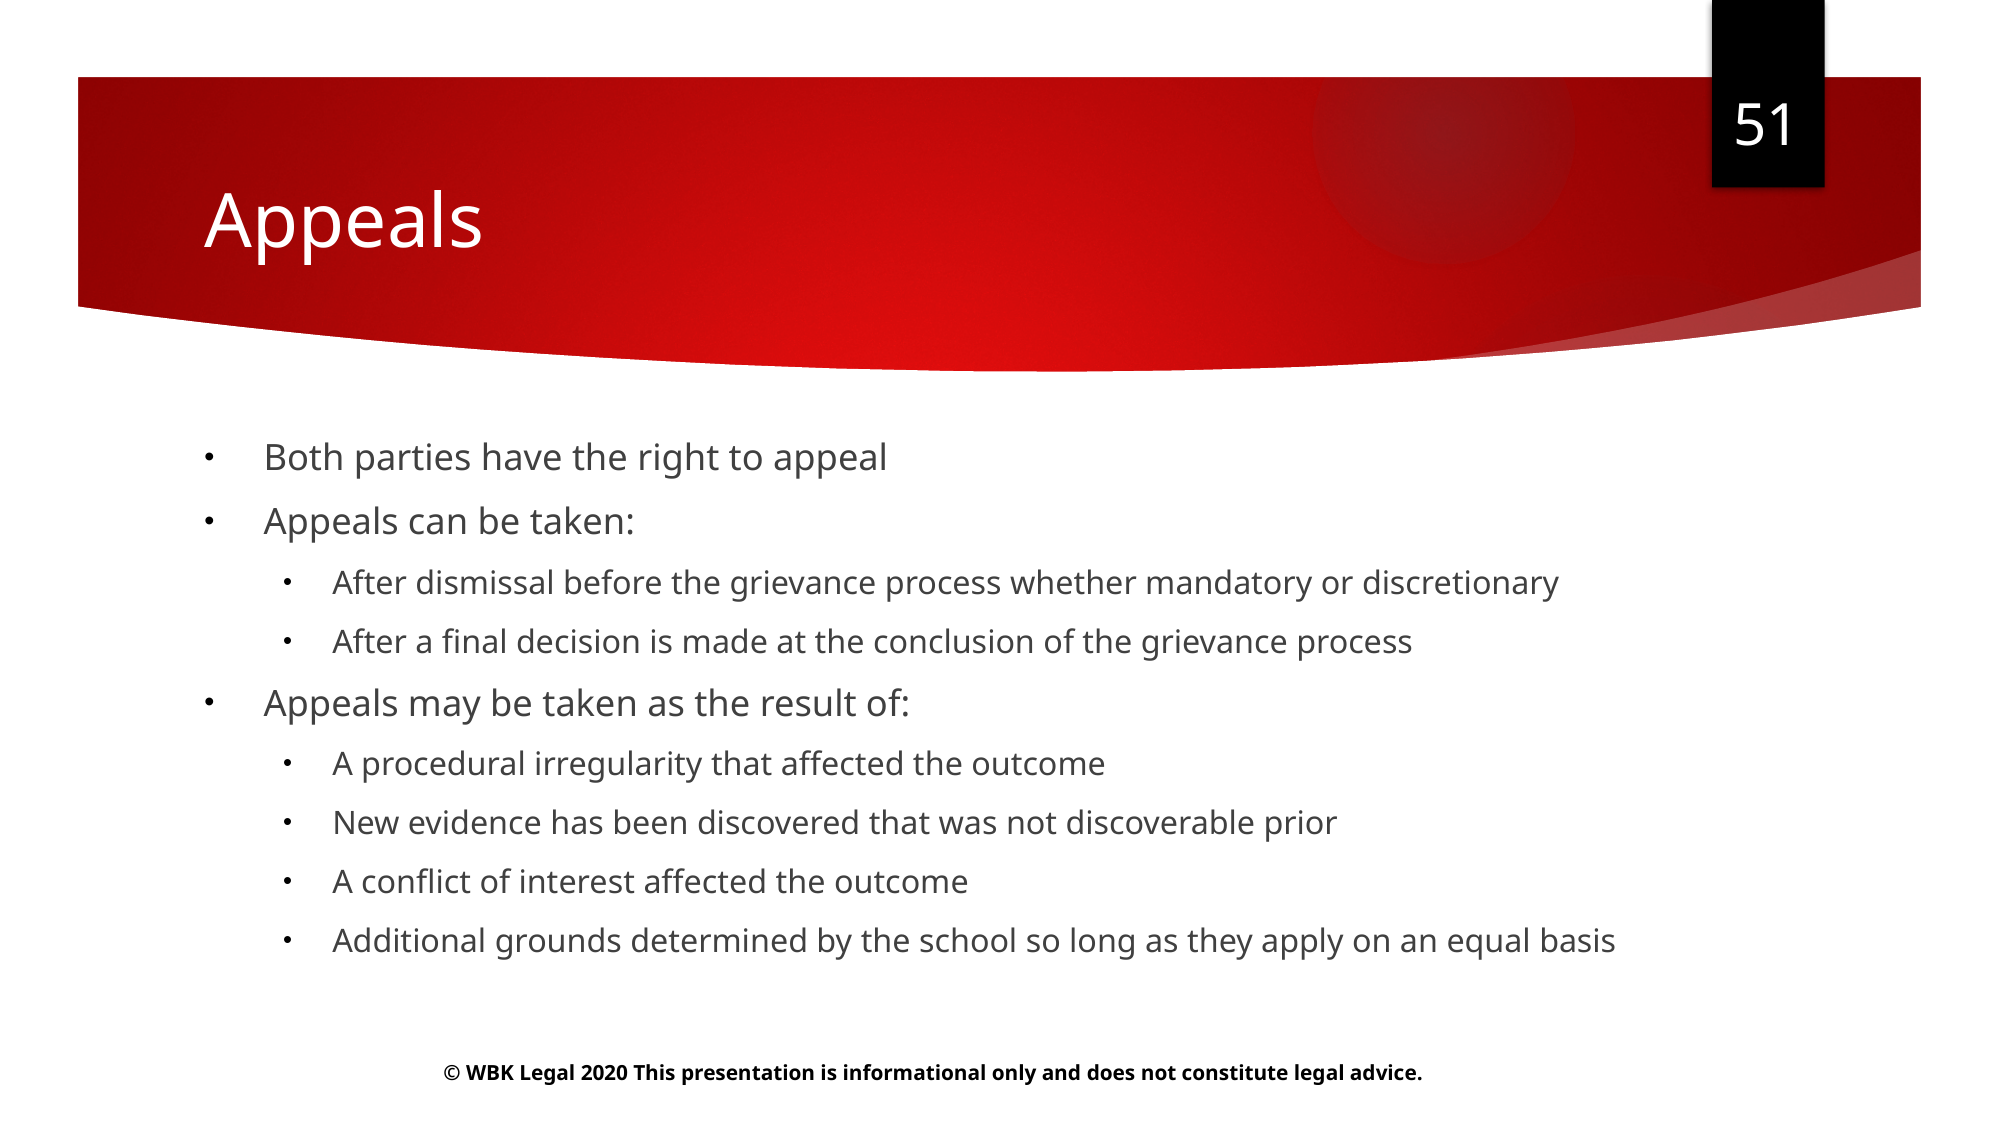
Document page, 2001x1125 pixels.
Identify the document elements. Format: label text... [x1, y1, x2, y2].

footer © WBK Legal 2020 This presentation is informational only and does not constitute legal advice. [92, 1048, 1775, 1099]
list Both parties have the right to appeal Appeals can be taken: After dismissal before the grievance process whether mandatory or discretionary After a final decision is made at the conclusion of the grievance process Appeals may be taken as the result of: A procedural irregularity that affected the outcome New evidence has been discovered that was not discoverable prior A conflict of interest affected the outcome Additional grounds determined by the school so long as they apply on an equal basis [189, 427, 1638, 988]
slide_number 51 [1698, 48, 1836, 175]
title Appeals [189, 159, 1627, 276]
